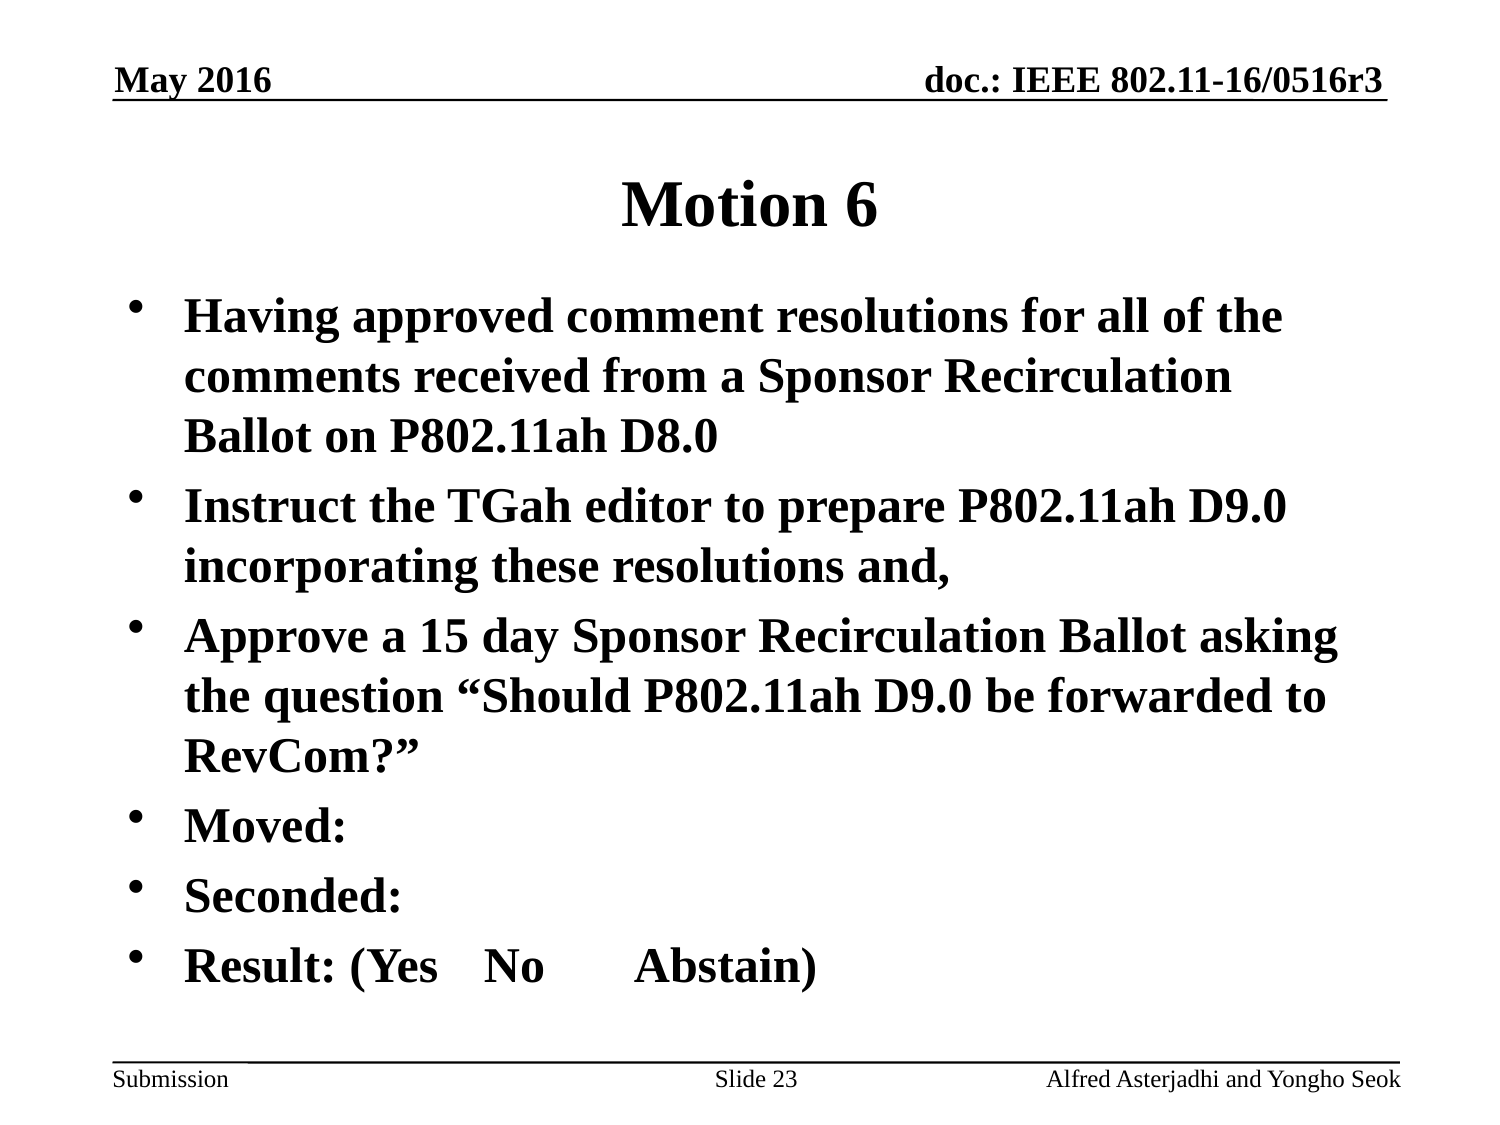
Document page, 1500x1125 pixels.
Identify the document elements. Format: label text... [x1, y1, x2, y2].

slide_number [114, 54, 274, 101]
footer Alfred Asterjadhi and Yongho Seok [1041, 1061, 1402, 1093]
slide_number Slide 23 [712, 1061, 800, 1093]
list Having approved comment resolutions for all of the comments received from a Sponsor Recirculation Ballot on P802.11ah D8.0 Instruct the TGah editor to prepare P802.11ah D9.0 incorporating these resolutions and, Approve a 15 day Sponsor Recirculation Ballot asking the question “Should P802.11ah D9.0 be forwarded to RevCom?” Moved: Seconded: Result: (Yes No Abstain) [112, 274, 1388, 901]
title Motion 6 [112, 112, 1388, 274]
